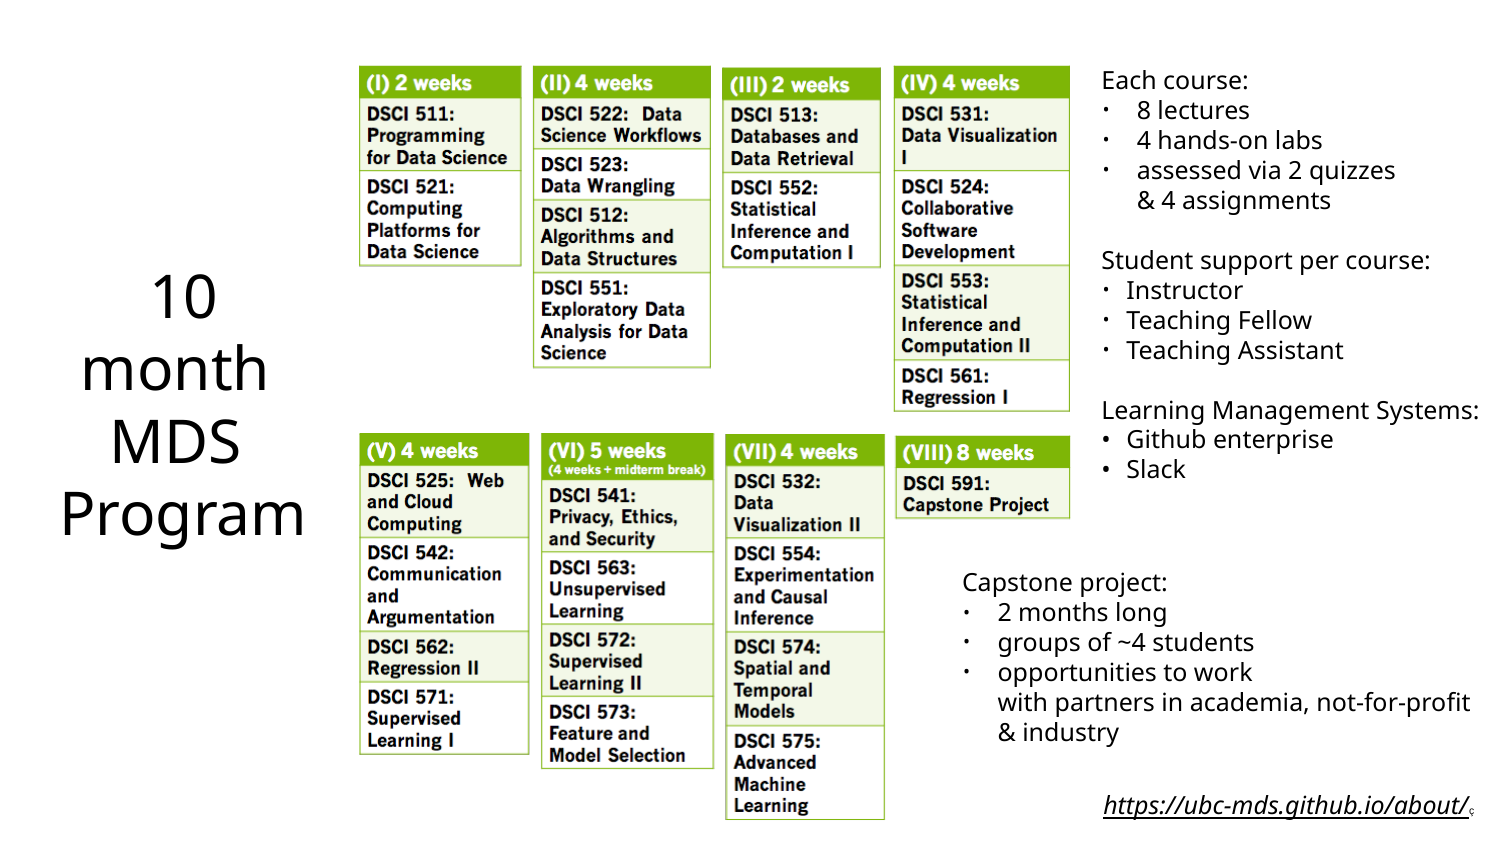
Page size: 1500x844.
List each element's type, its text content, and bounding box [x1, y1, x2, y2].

text_box https://ubc-mds.github.io/about/ç [1075, 787, 1500, 827]
picture [359, 64, 1071, 420]
text_box 10 month MDS Program [43, 288, 324, 518]
text_box Capstone project: 2 months long groups of ~4 students opportunities to work with partners in academia, not-for-profit & industry [1075, 563, 1500, 751]
picture [359, 432, 1071, 827]
text_box Each course: 8 lectures 4 hands-on labs assessed via 2 quizzes & 4 assignments Student support per course: Instructor Teaching Fellow Teaching Assistant Learning Management Systems: Github enterprise Slack [1097, 136, 1489, 472]
